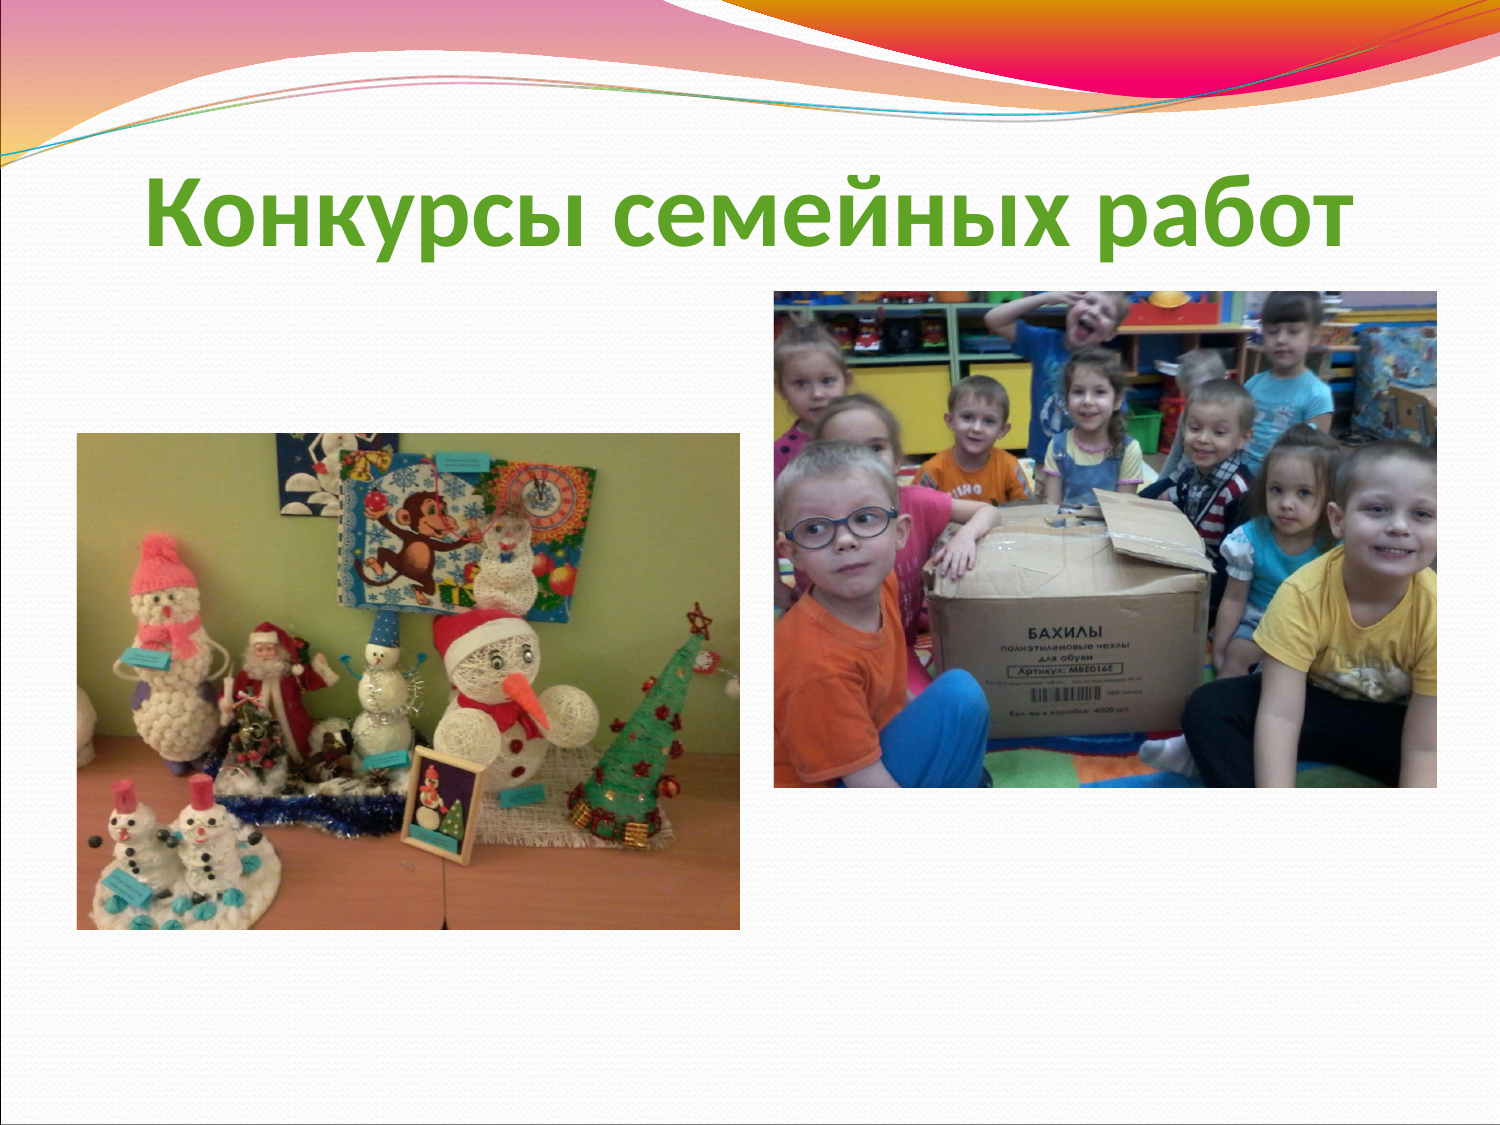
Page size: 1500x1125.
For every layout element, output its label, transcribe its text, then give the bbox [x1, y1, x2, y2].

picture [0, 0, 1500, 1125]
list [773, 290, 1437, 788]
title Конкурсы семейных работ [75, 115, 1425, 268]
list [76, 432, 740, 930]
